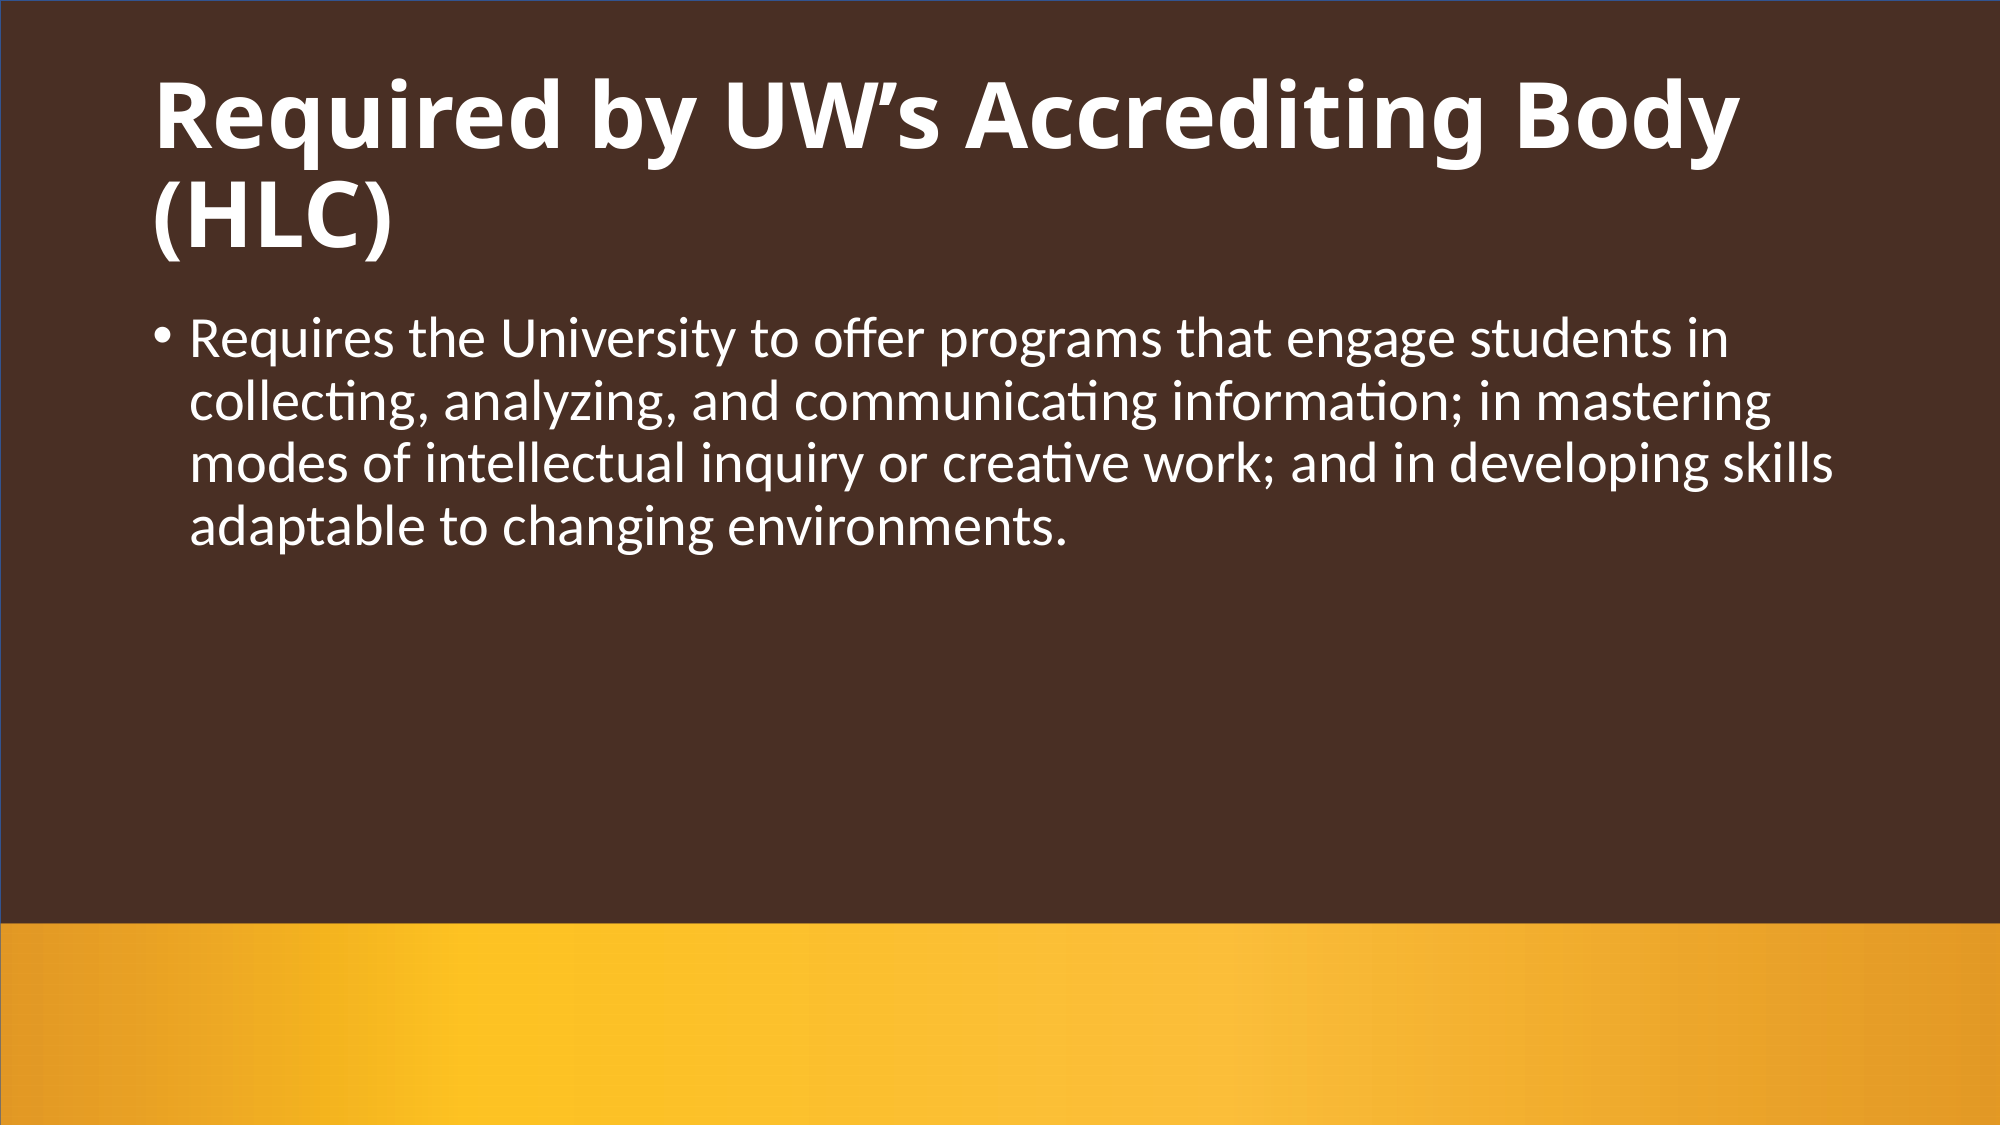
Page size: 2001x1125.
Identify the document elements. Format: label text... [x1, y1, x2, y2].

list Requires the University to offer programs that engage students in collecting, analyzing, and communicating information; in mastering modes of intellectual inquiry or creative work; and in developing skills adaptable to changing environments. [137, 299, 1863, 923]
text_box [0, 0, 2000, 923]
picture [0, 923, 2000, 1125]
title Required by UW’s Accrediting Body (HLC) [137, 59, 1863, 278]
